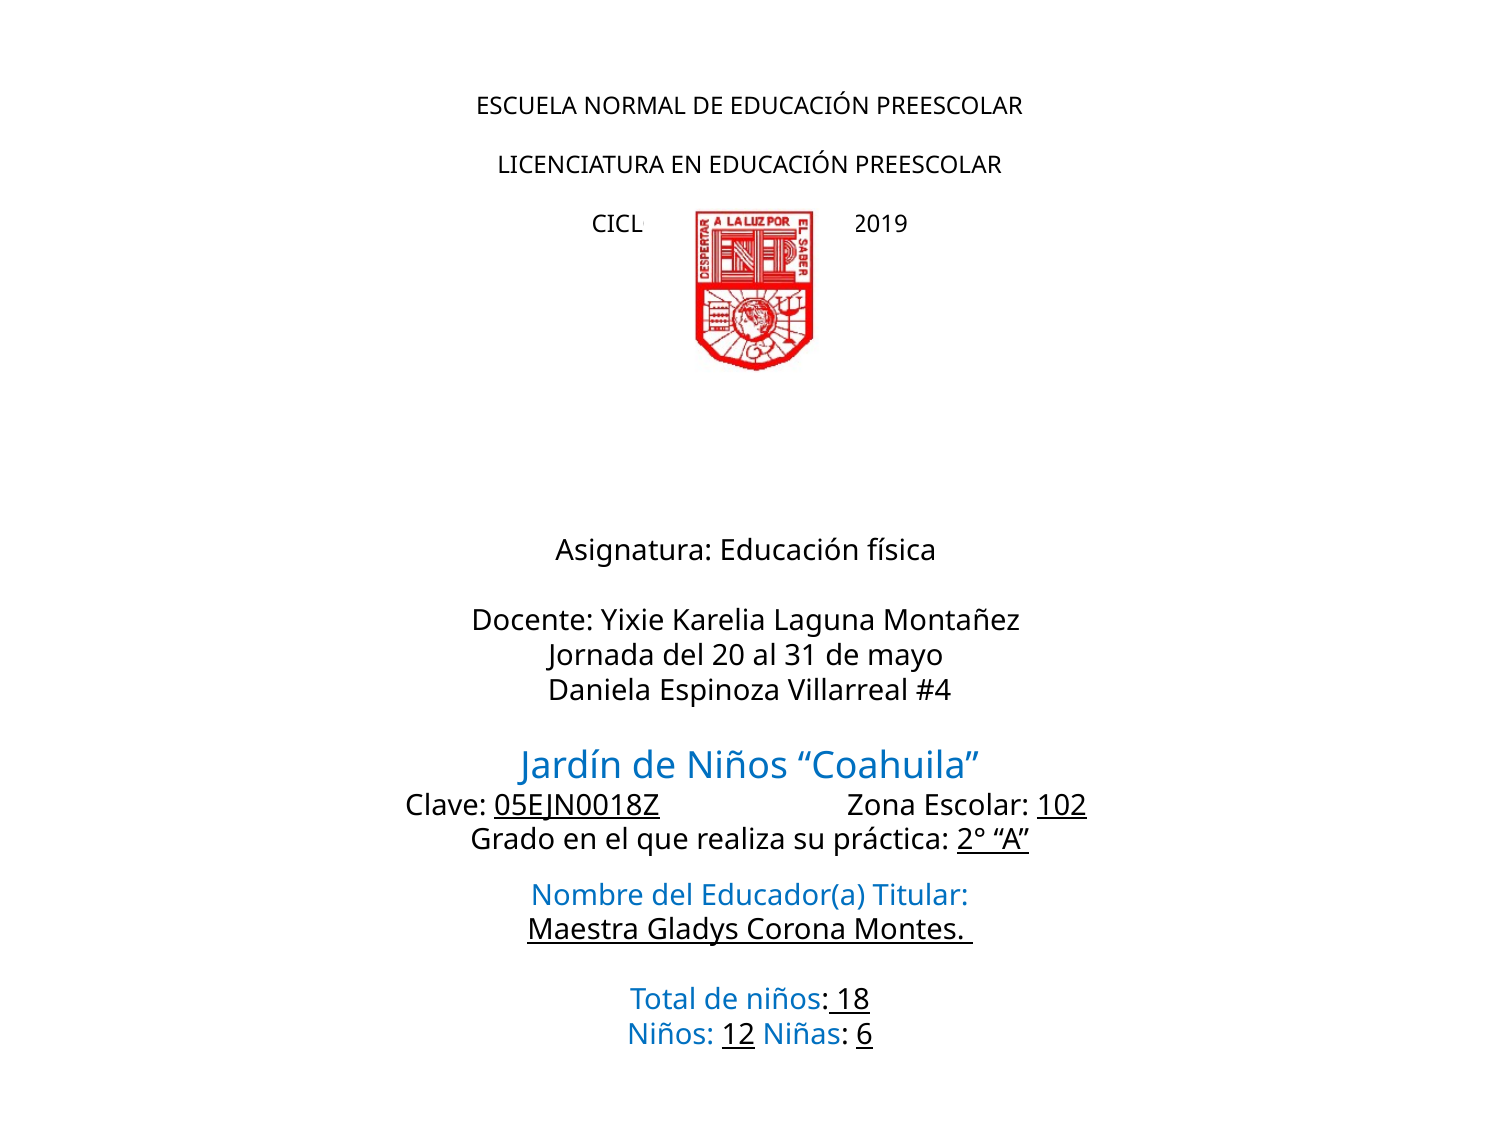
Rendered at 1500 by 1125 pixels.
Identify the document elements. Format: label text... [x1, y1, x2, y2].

picture [643, 208, 857, 373]
text_box ESCUELA NORMAL DE EDUCACIÓN PREESCOLAR LICENCIATURA EN EDUCACIÓN PREESCOLAR CICLO ESCOLAR 2018-2019 Asignatura: Educación física Docente: Yixie Karelia Laguna Montañez Jornada del 20 al 31 de mayo Daniela Espinoza Villarreal #4 Jardín de Niños “Coahuila” Clave: 05EJN0018Z Zona Escolar: 102 Grado en el que realiza su práctica: 2° “A” Nombre del Educador(a) Titular: Maestra Gladys Corona Montes. Total de niños: 18 Niños: 12 Niñas: 6 Super héroes de la comunidad. Saltillo, Coahuila a 7 de mayo del 2019 [67, 52, 1433, 1125]
